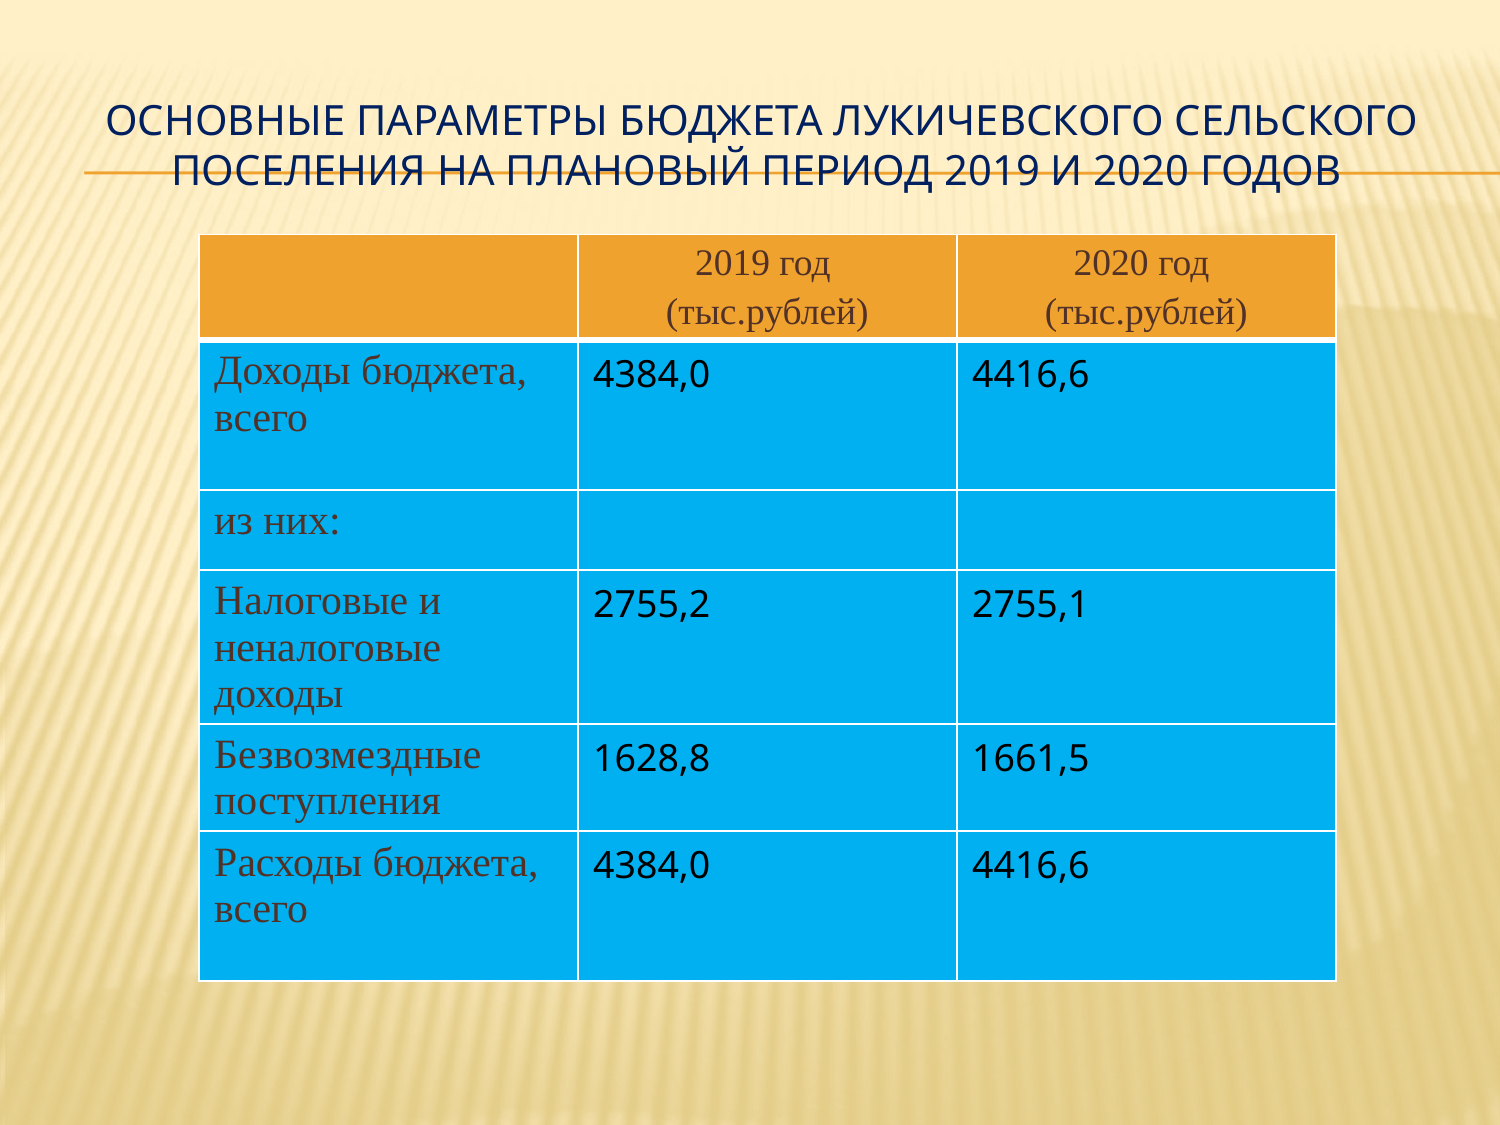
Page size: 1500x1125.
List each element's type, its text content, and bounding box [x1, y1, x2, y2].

table_cell Доходы бюджета, всего [200, 343, 577, 489]
table_header [200, 235, 577, 337]
table_header 2019 год (тыс.рублей) [579, 235, 956, 337]
table_cell 4416,6 [958, 832, 1335, 980]
table_cell 4416,6 [958, 343, 1335, 489]
title Основные параметры бюджета ЛУКИЧЕВСКОГО сельского поселения на плановый период 2019 и 2020 годов [49, 75, 1475, 213]
table_cell [579, 491, 956, 569]
table_cell 4384,0 [579, 343, 956, 489]
table_cell Расходы бюджета, всего [200, 832, 577, 980]
table_cell 2755,1 [958, 571, 1335, 723]
table_cell 1628,8 [579, 725, 956, 830]
table_cell Налоговые и неналоговые доходы [200, 571, 577, 723]
table_cell 4384,0 [579, 832, 956, 980]
table_header 2020 год (тыс.рублей) [958, 235, 1335, 337]
table_cell из них: [200, 491, 577, 569]
table_cell Безвозмездные поступления [200, 725, 577, 830]
table_cell [958, 491, 1335, 569]
table_cell 1661,5 [958, 725, 1335, 830]
table_cell 2755,2 [579, 571, 956, 723]
